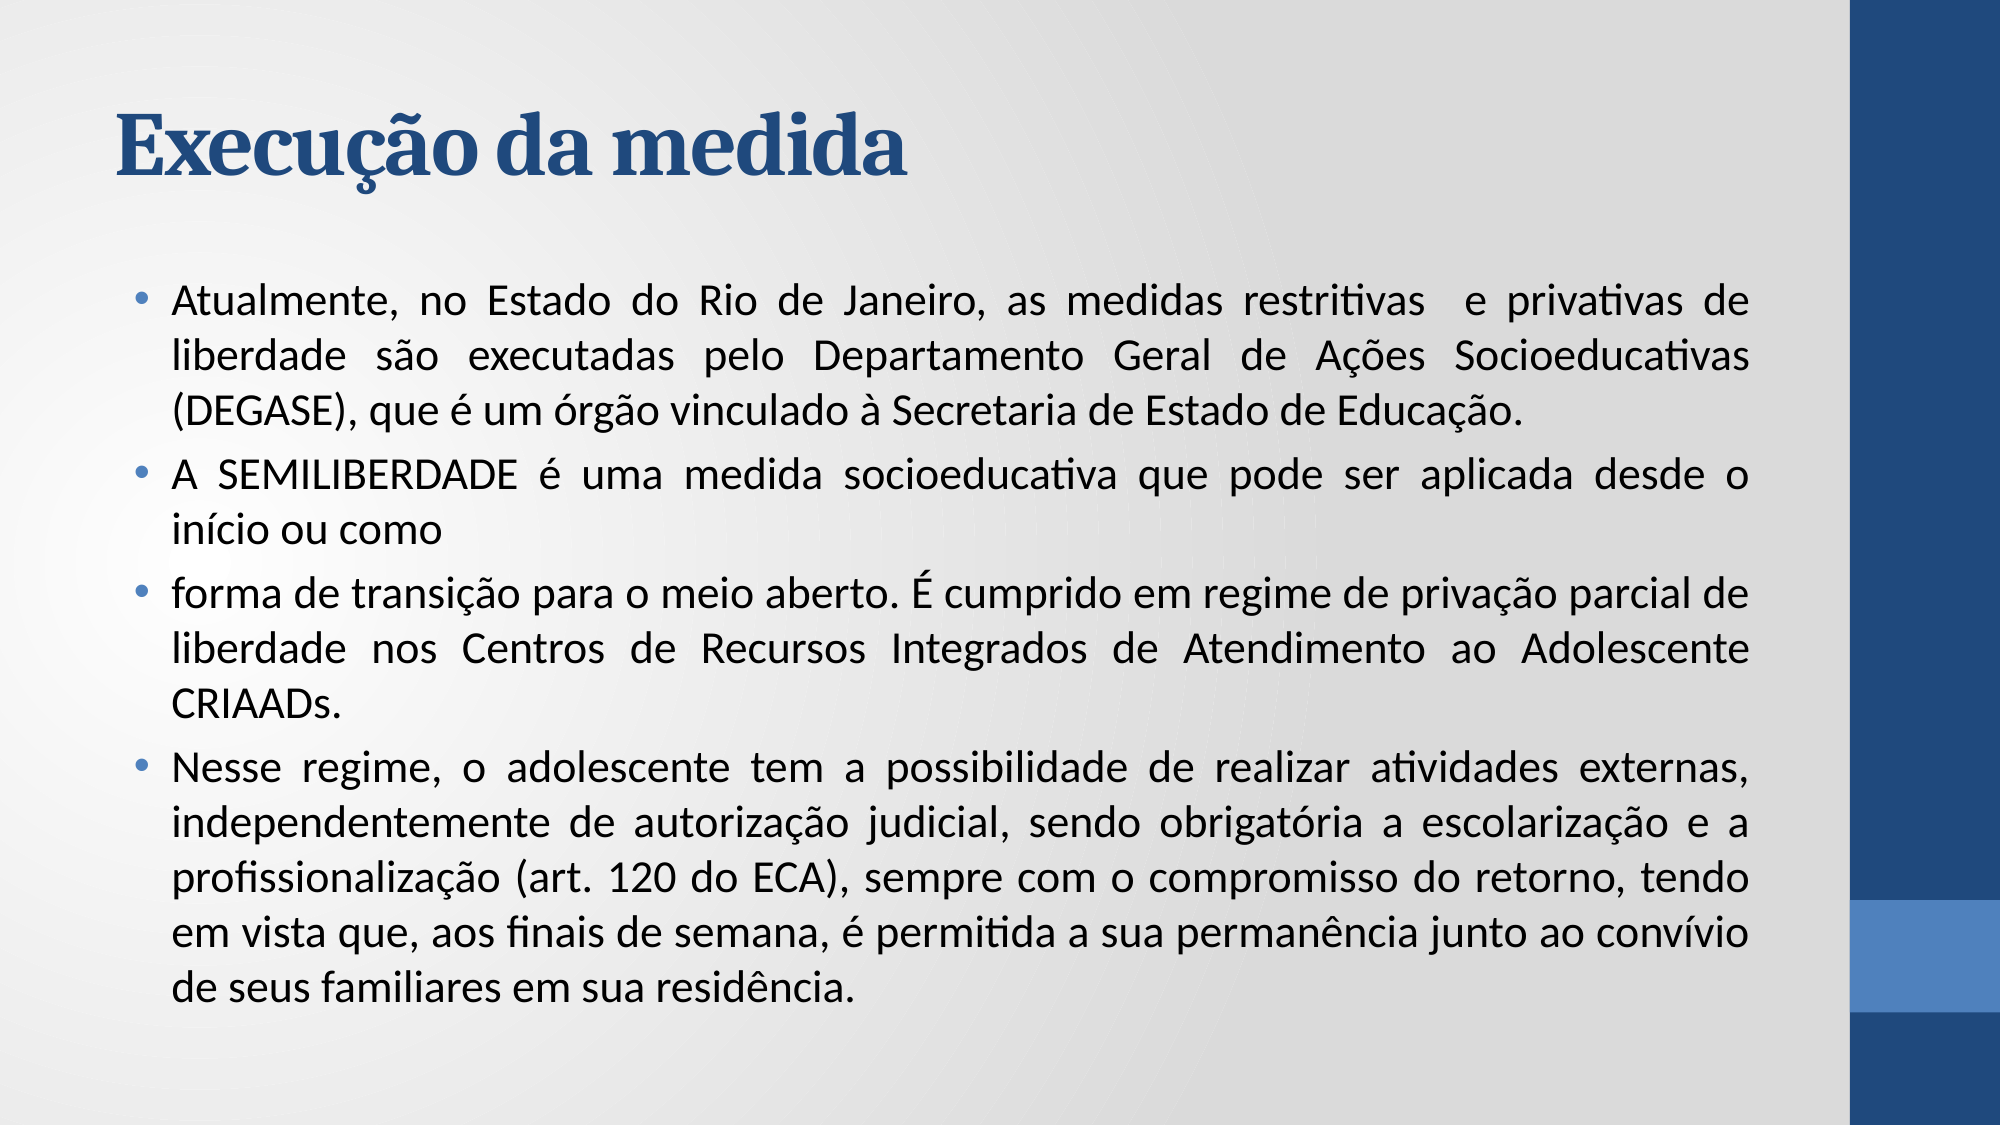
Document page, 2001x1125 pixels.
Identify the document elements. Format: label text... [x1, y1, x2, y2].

list Atualmente, no Estado do Rio de Janeiro, as medidas restritivas e privativas de liberdade são executadas pelo Departamento Geral de Ações Socioeducativas (DEGASE), que é um órgão vinculado à Secretaria de Estado de Educação. A SEMILIBERDADE é uma medida socioeducativa que pode ser aplicada desde o início ou como forma de transição para o meio aberto. É cumprido em regime de privação parcial de liberdade nos Centros de Recursos Integrados de Atendimento ao Adolescente CRIAADs. Nesse regime, o adolescente tem a possibilidade de realizar atividades externas, independentemente de autorização judicial, sendo obrigatória a escolarização e a profissionalização (art. 120 do ECA), sempre com o compromisso do retorno, tendo em vista que, aos finais de semana, é permitida a sua permanência junto ao convívio de seus familiares em sua residência. [99, 262, 1767, 1050]
title Execução da medida [99, 45, 1767, 233]
